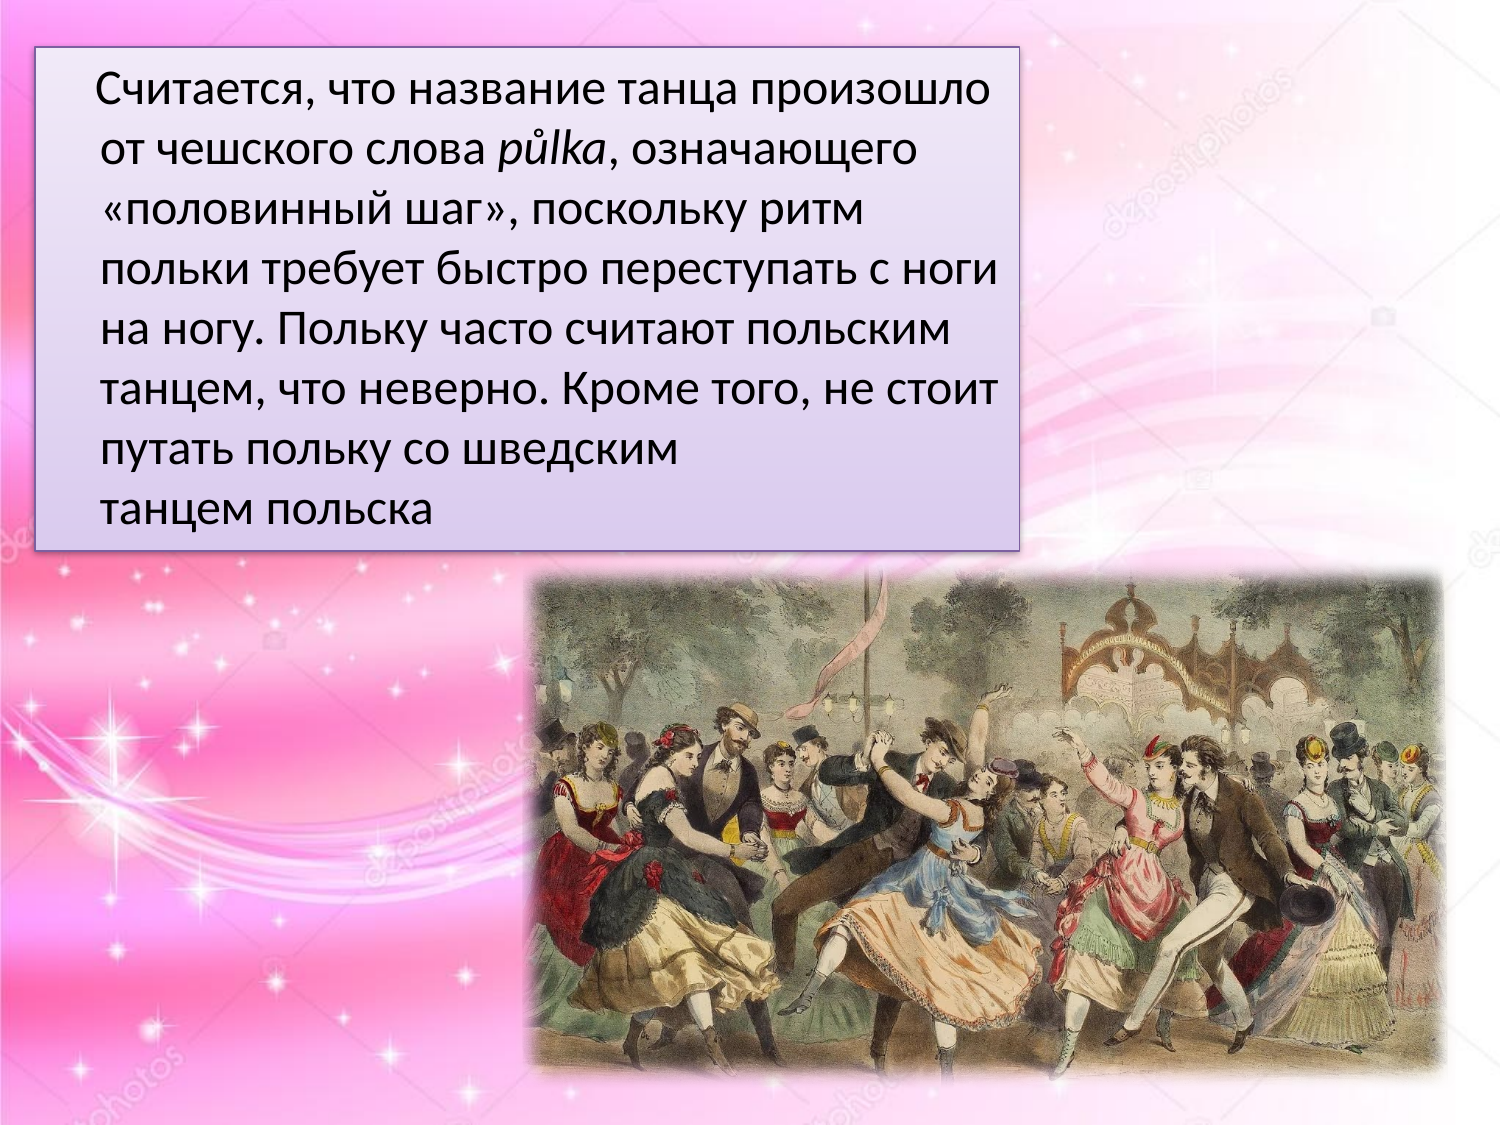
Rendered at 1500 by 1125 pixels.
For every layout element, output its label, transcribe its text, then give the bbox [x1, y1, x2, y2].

picture [0, 0, 1500, 1125]
list Считается, что название танца произошло от чешского слова půlka, означающего «половинный шаг», поскольку ритм польки требует быстро переступать с ноги на ногу. Польку часто считают польским танцем, что неверно. Кроме того, не стоит путать польку со шведским танцем польска [34, 46, 1020, 552]
